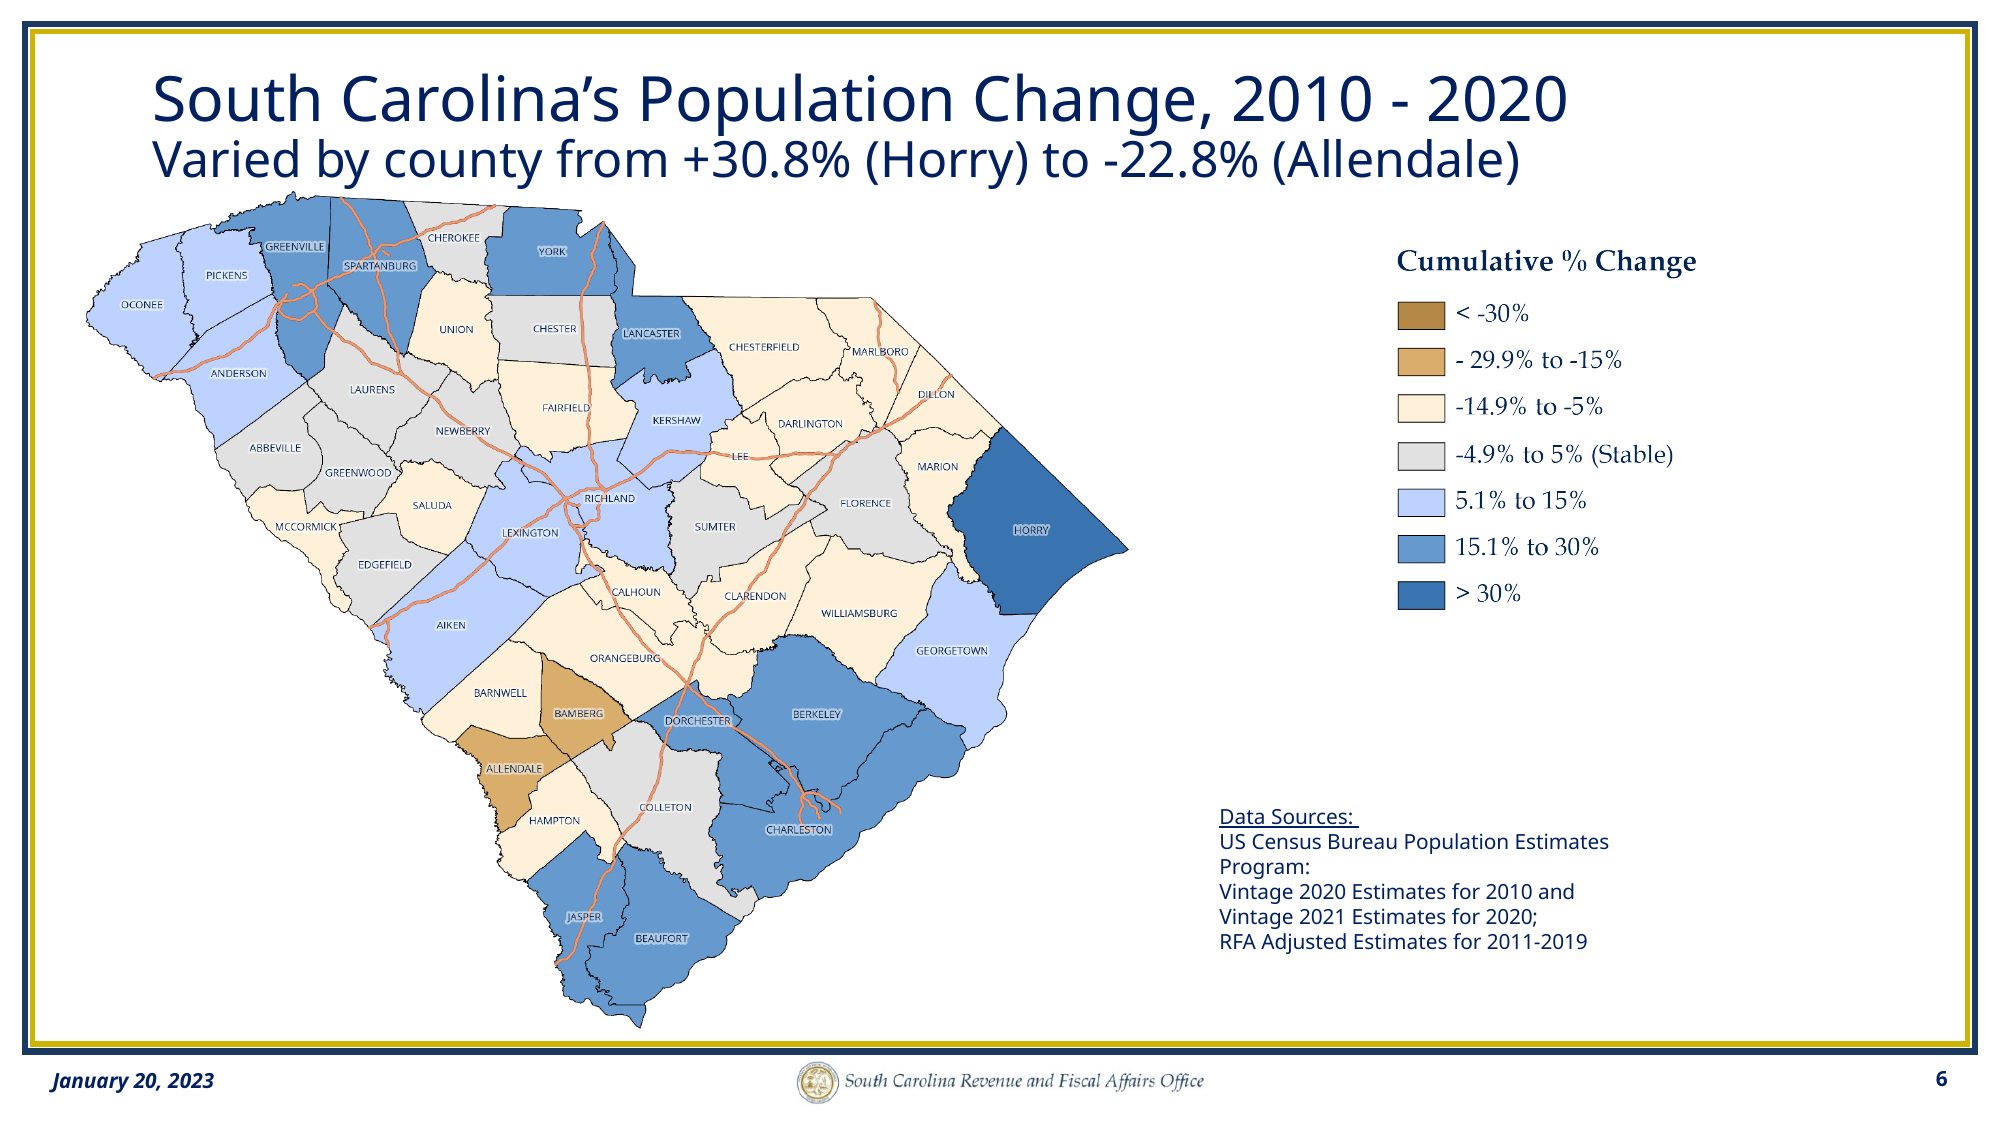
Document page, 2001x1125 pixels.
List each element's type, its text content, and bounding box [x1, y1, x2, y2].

picture [37, 169, 1177, 1050]
text_box Data Sources: US Census Bureau Population Estimates Program: Vintage 2020 Estimates for 2010 and Vintage 2021 Estimates for 2020; RFA Adjusted Estimates for 2011-2019 [1204, 796, 1674, 961]
title South Carolina’s Population Change, 2010 - 2020 Varied by county from +30.8% (Horry) to -22.8% (Allendale) [137, 59, 1863, 225]
picture [1396, 245, 1697, 610]
slide_number 6 [1512, 1049, 1963, 1110]
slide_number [37, 1050, 488, 1110]
picture [792, 1057, 1208, 1108]
